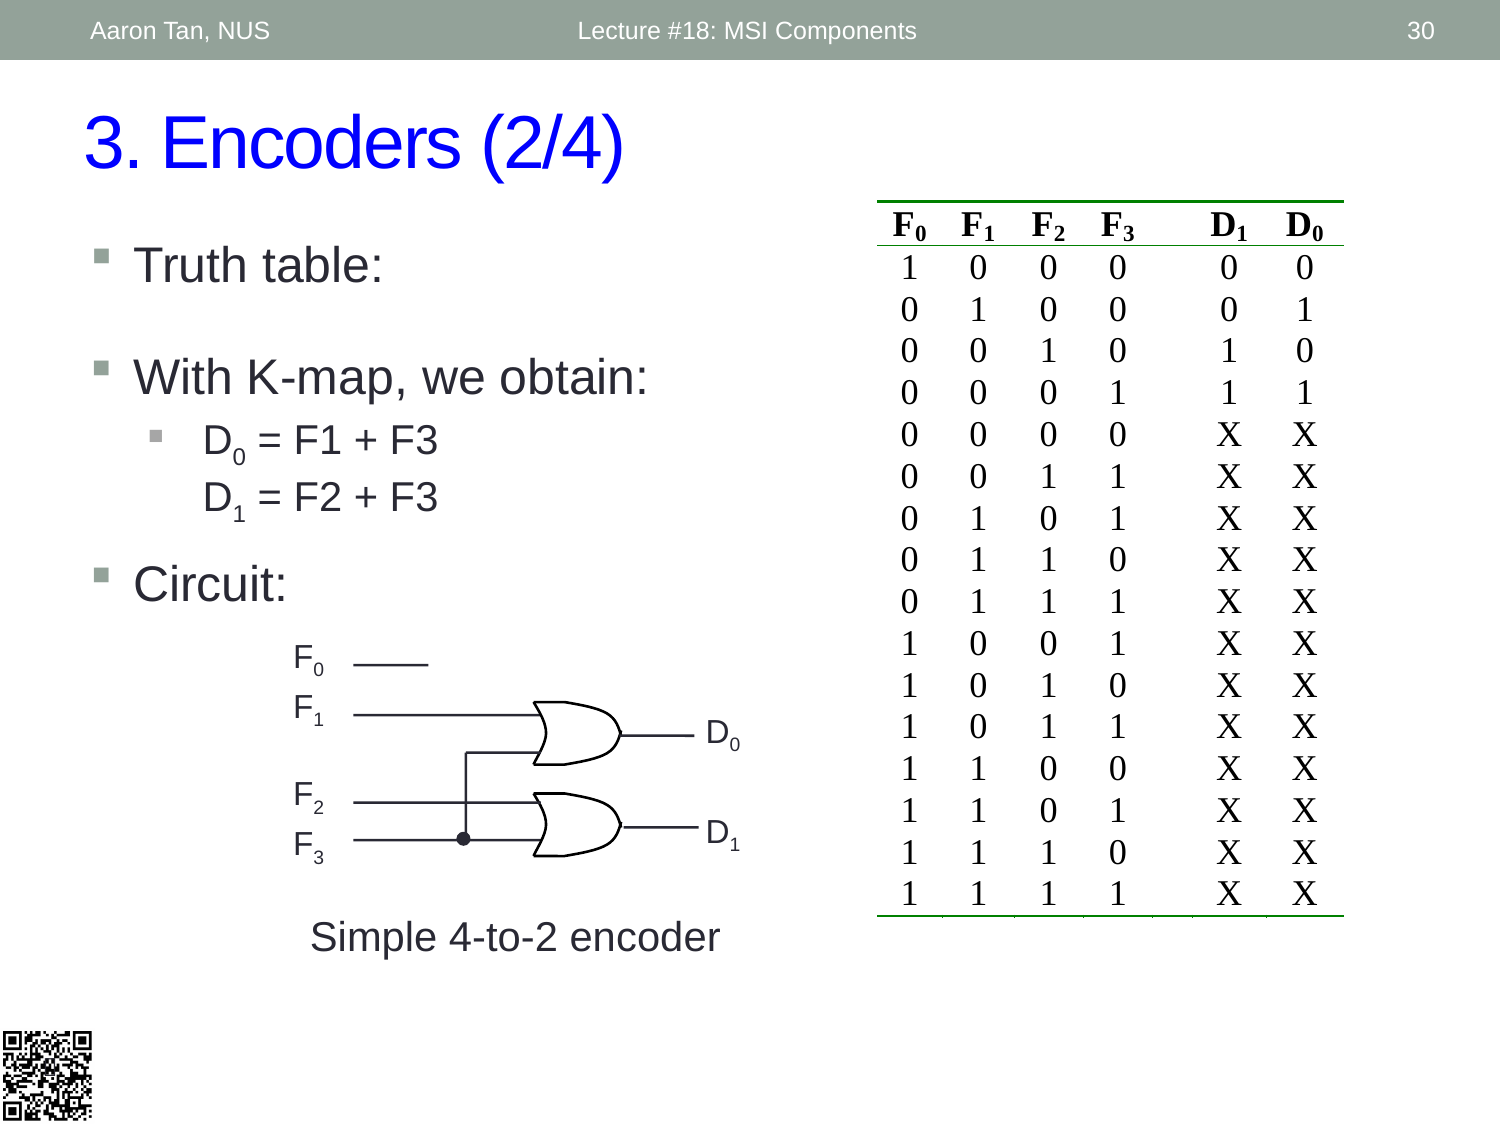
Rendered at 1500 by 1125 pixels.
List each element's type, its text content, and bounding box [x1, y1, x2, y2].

text_box  [24, 1050, 75, 1083]
picture [0, 1028, 95, 1124]
title 3. Encoders (2/4) [68, 86, 1450, 192]
slide_number Aaron Tan, NUS [75, 3, 550, 57]
text_box Truth table: [74, 224, 738, 337]
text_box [278, 627, 763, 968]
slide_number 30 [1308, 3, 1450, 57]
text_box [862, 199, 1345, 944]
text_box With K-map, we obtain: D0 = F1 + F3 D1 = F2 + F3 Circuit: [74, 337, 738, 1000]
footer Lecture #18: MSI Components [562, 3, 1238, 57]
